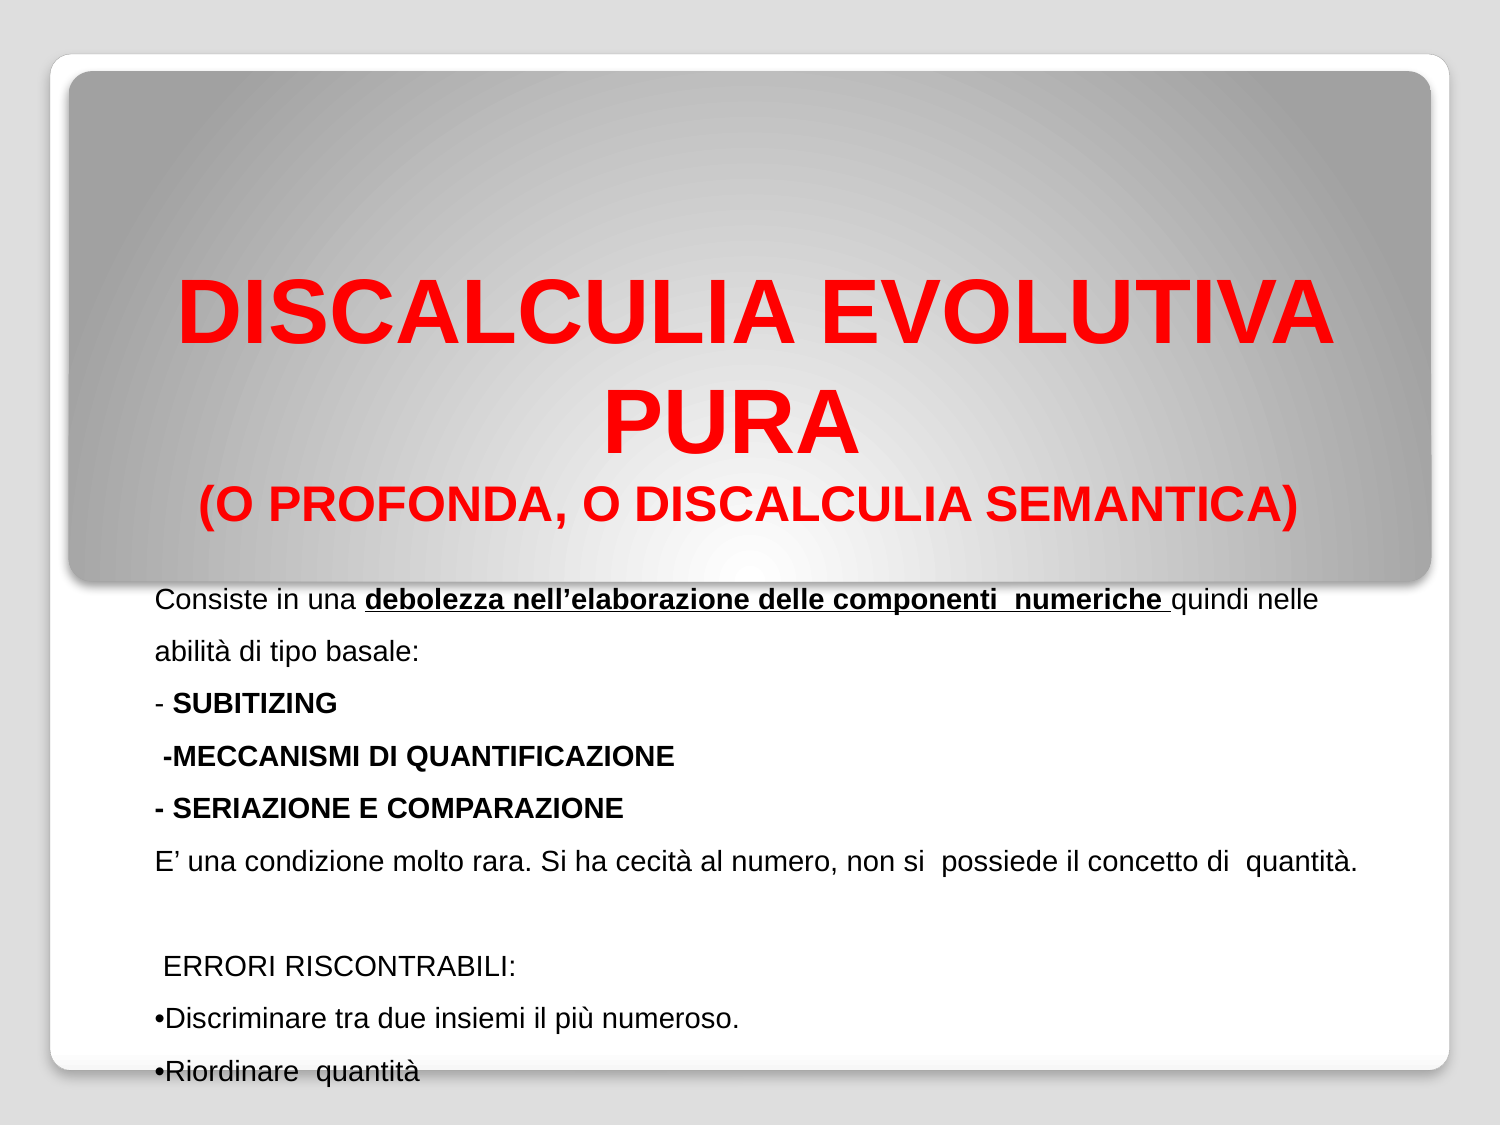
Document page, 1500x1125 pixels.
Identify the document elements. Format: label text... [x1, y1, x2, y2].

subtitle Consiste in una debolezza nell’elaborazione delle componenti numeriche quindi nelle abilità di tipo basale: - SUBITIZING -MECCANISMI DI QUANTIFICAZIONE - SERIAZIONE E COMPARAZIONE E’ una condizione molto rara. Si ha cecità al numero, non si possiede il concetto di quantità. ERRORI RISCONTRABILI: •Discriminare tra due insiemi il più numeroso. •Riordinare quantità [118, 562, 1394, 1090]
title DISCALCULIA EVOLUTIVA PURA (O PROFONDA, O DISCALCULIA SEMANTICA) [118, 222, 1394, 539]
